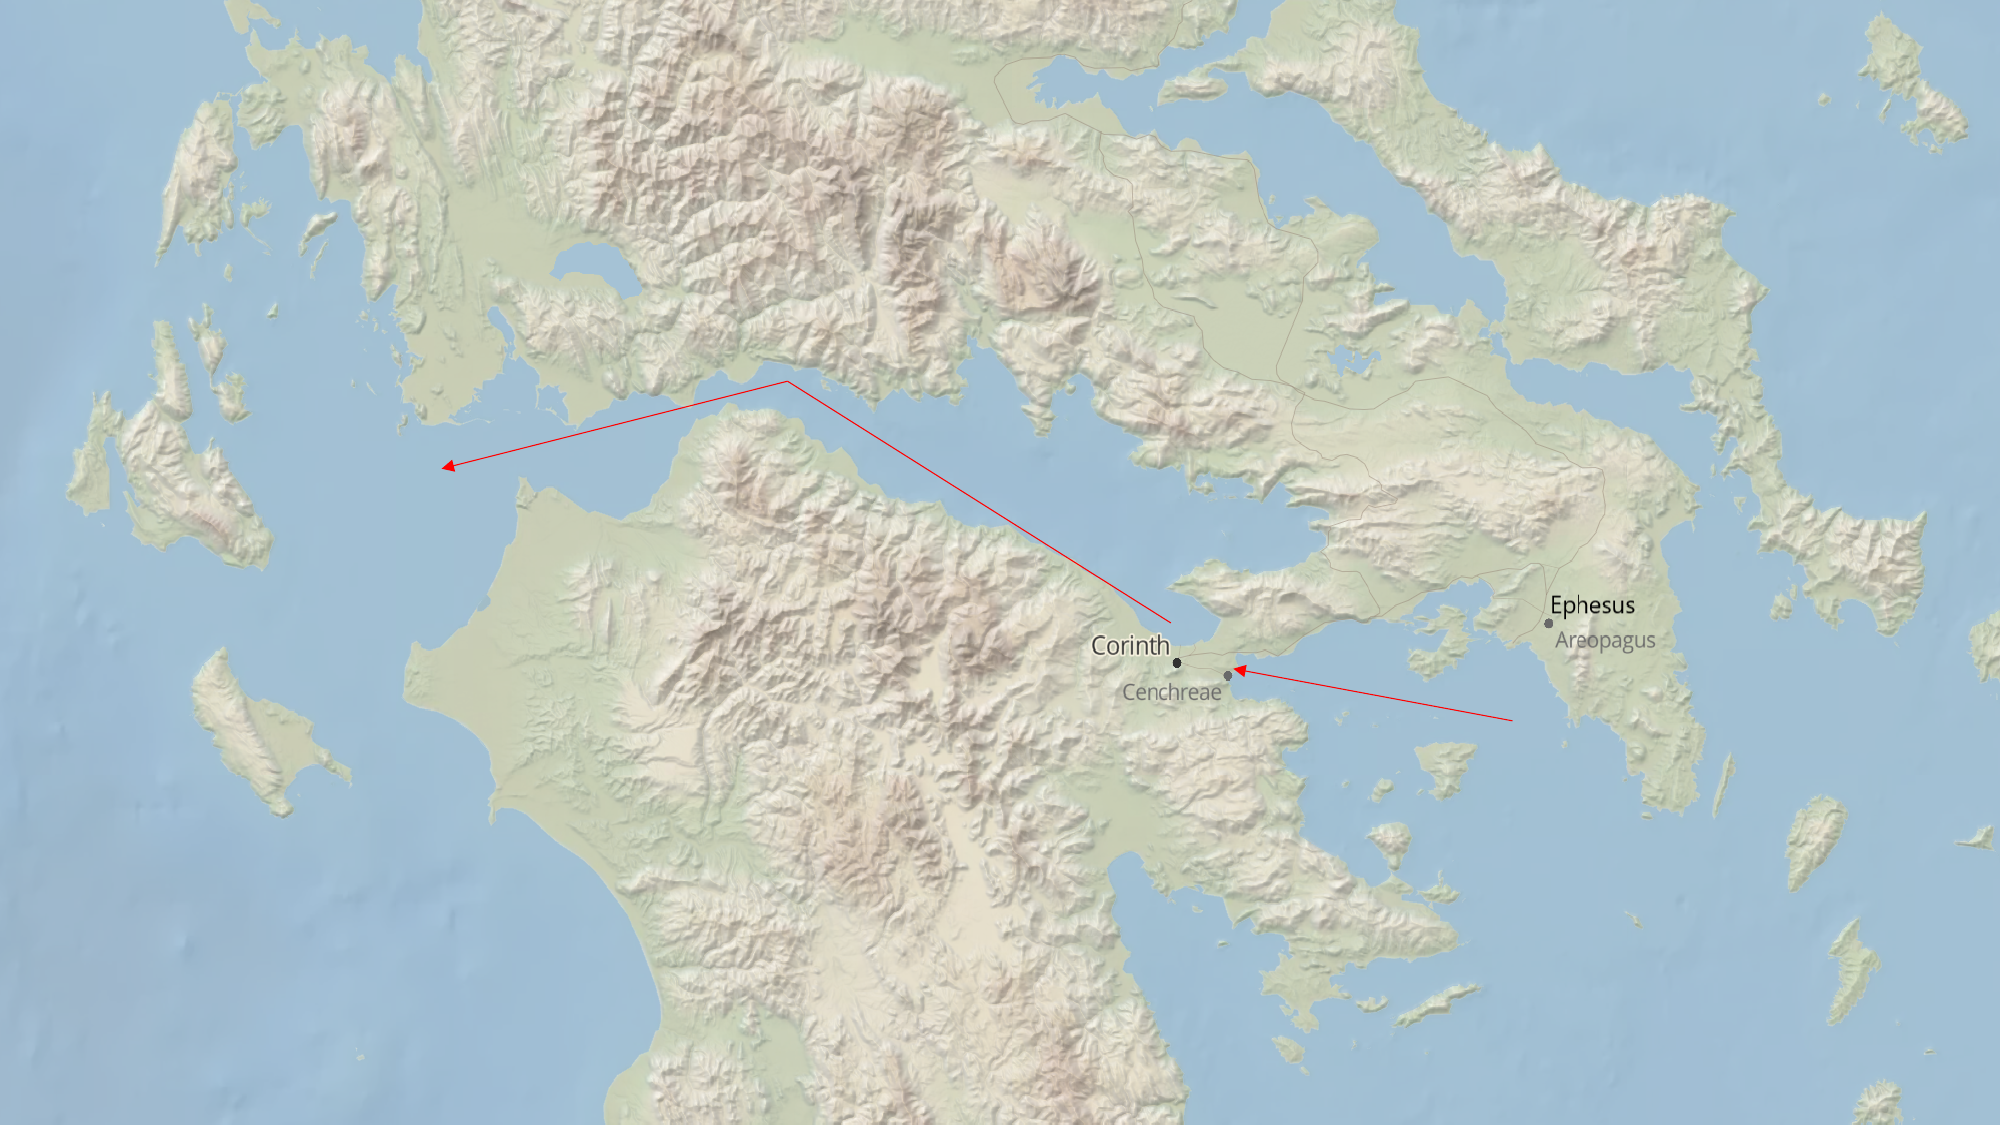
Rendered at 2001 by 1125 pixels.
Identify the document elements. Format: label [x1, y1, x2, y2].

text_box [441, 381, 788, 469]
text_box [787, 381, 1171, 623]
picture [0, 0, 2000, 1125]
text_box [1233, 668, 1513, 721]
